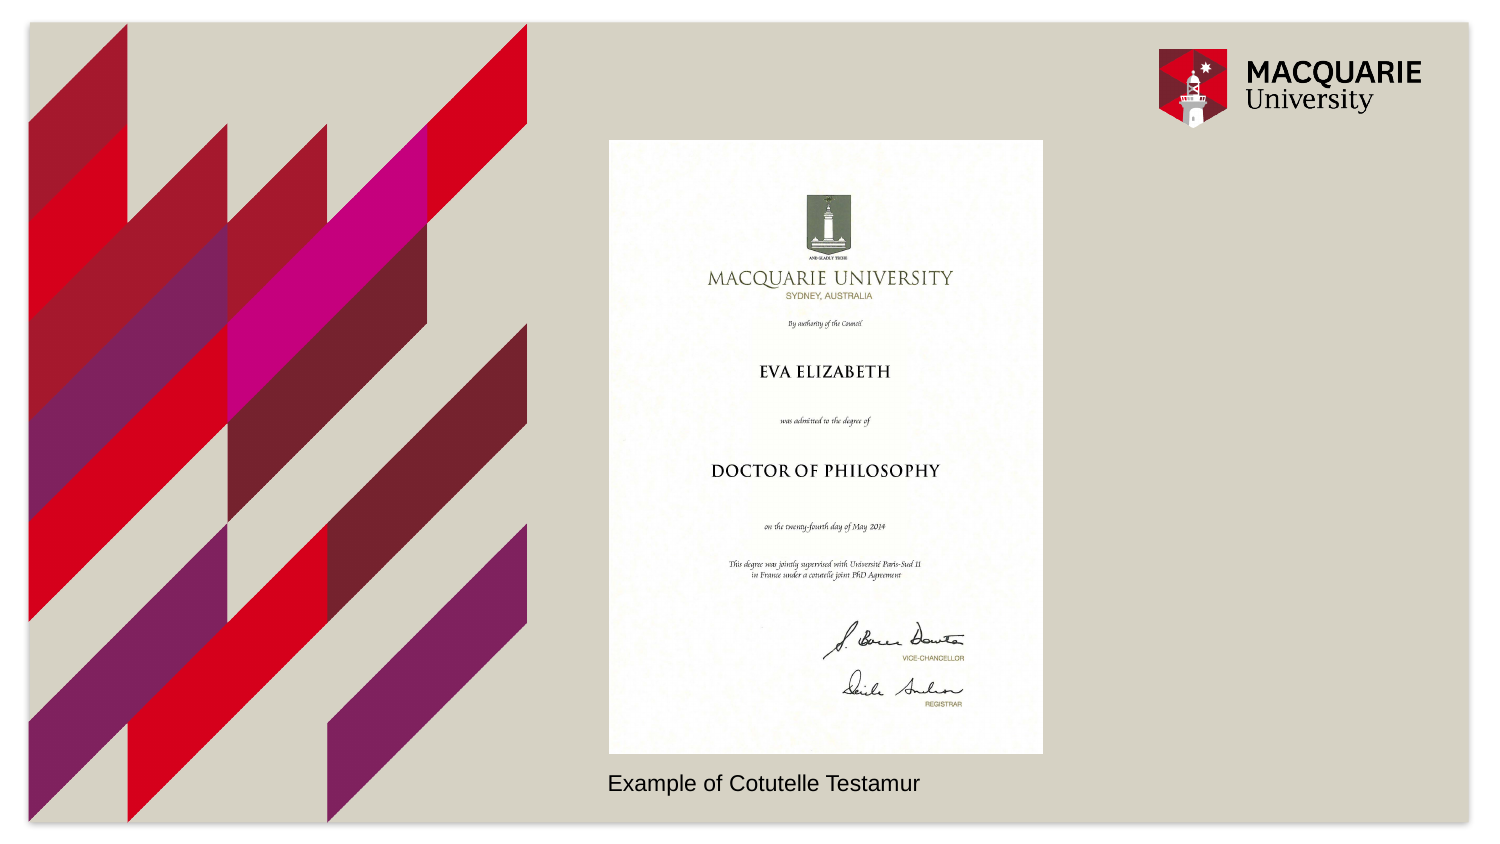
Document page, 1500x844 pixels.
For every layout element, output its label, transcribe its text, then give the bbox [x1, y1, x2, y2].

picture [608, 140, 1043, 754]
list Example of Cotutelle Testamur [592, 760, 1303, 795]
picture [6, 0, 547, 844]
picture [1159, 49, 1421, 128]
